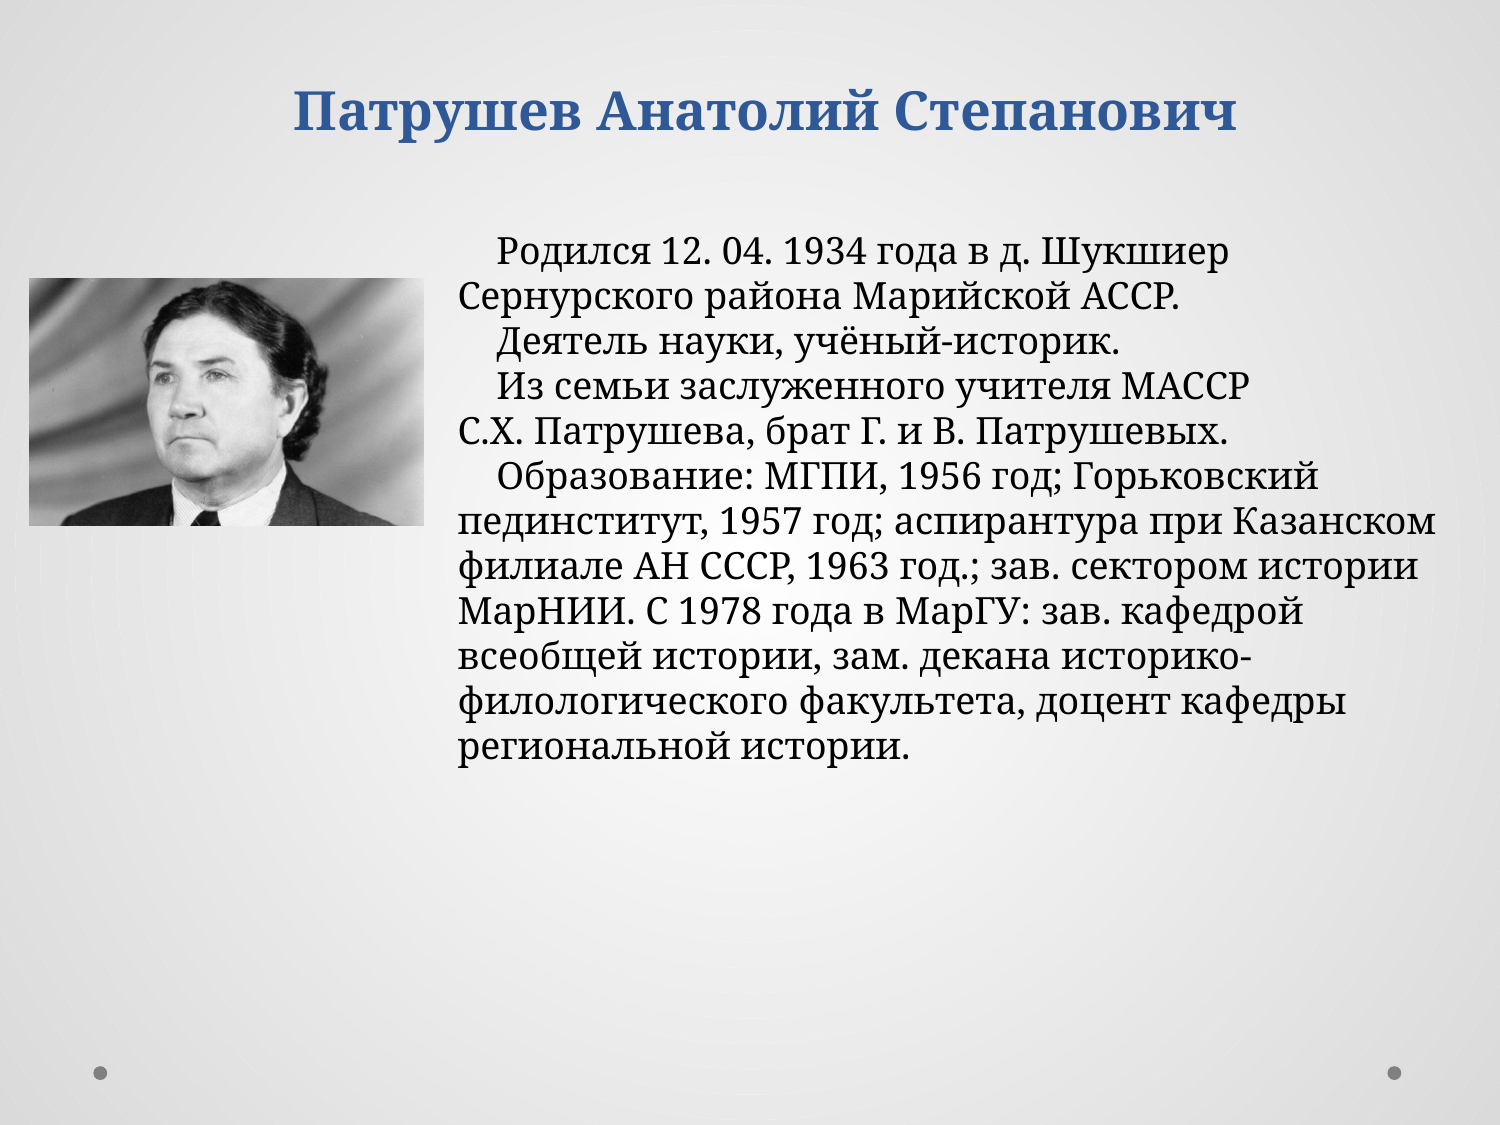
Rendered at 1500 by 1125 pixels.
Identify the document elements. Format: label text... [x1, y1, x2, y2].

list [29, 278, 424, 526]
text_box Родился 12. 04. 1934 года в д. Шукшиер Сернурского района Марийской АССР. Деятель науки, учёный-историк. Из семьи заслуженного учителя МАССР С.Х. Патрушева, брат Г. и В. Патрушевых. Образование: МГПИ, 1956 год; Горьковский пединститут, 1957 год; аспирантура при Казанском филиале АН СССР, 1963 год.; зав. сектором истории МарНИИ. С 1978 года в МарГУ: зав. кафедрой всеобщей истории, зам. декана историко-филологического факультета, доцент кафедры региональной истории. [442, 219, 1459, 775]
title Патрушев Анатолий Степанович [88, 45, 1425, 149]
